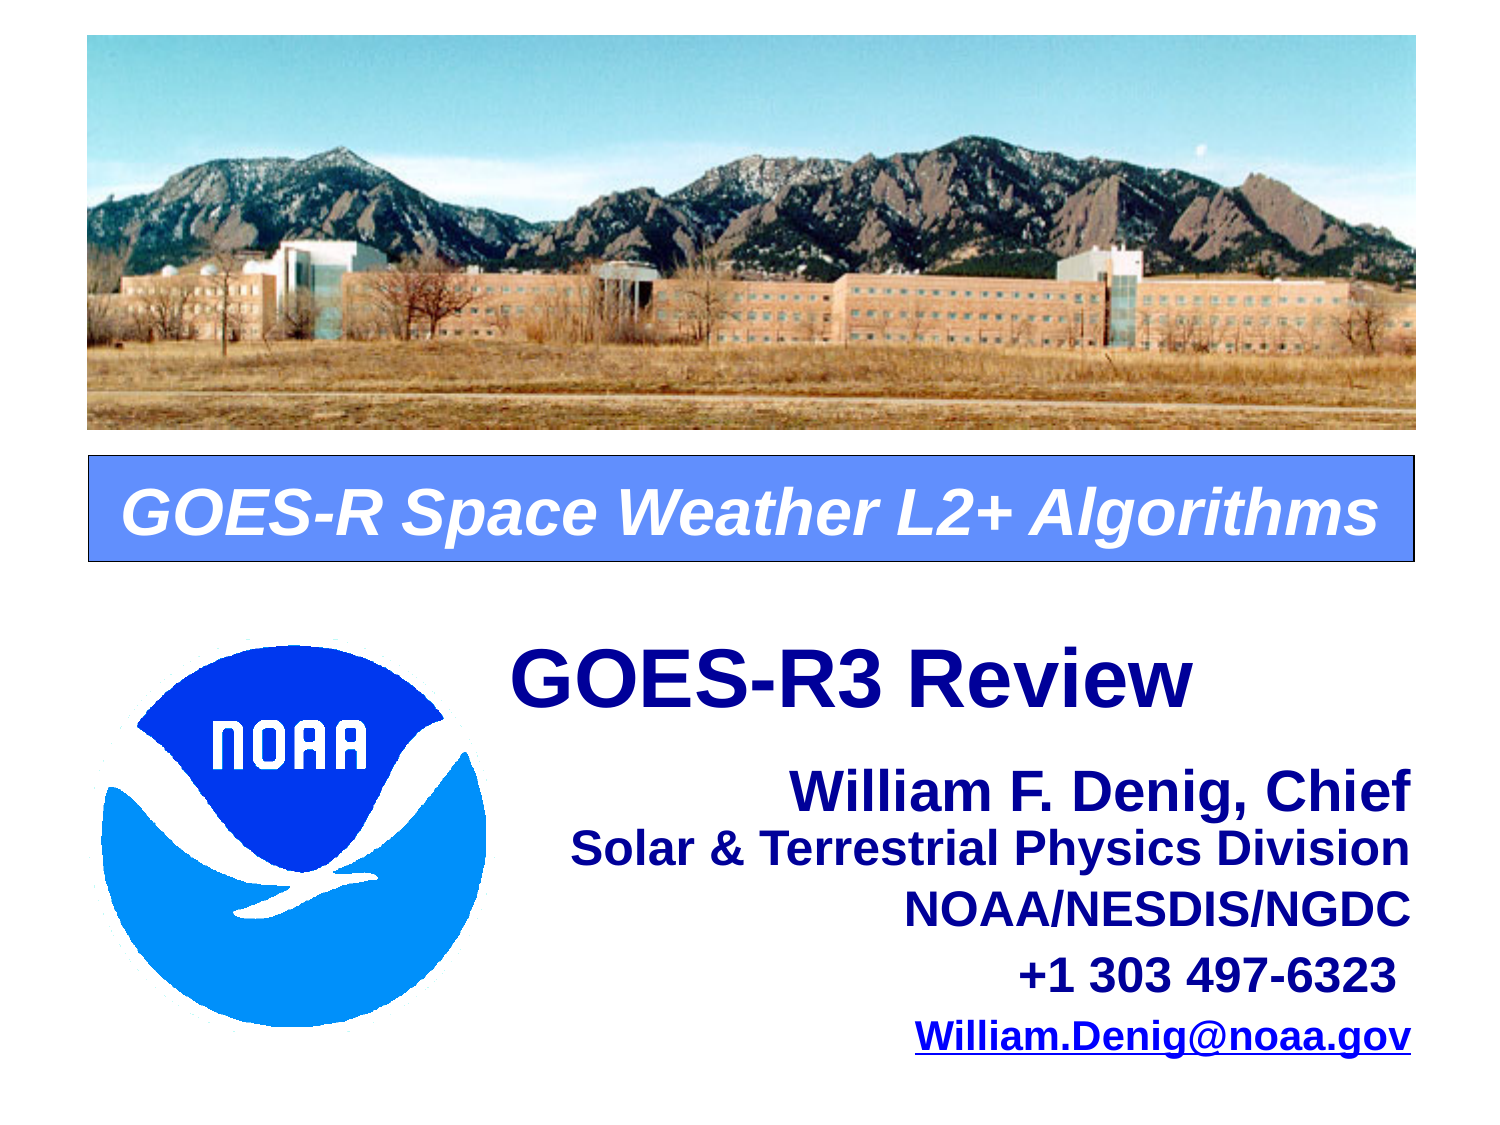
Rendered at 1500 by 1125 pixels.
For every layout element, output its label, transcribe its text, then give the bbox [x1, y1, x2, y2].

text_box GOES-R3 Review [494, 617, 1232, 732]
text_box GOES-R Space Weather L2+ Algorithms [88, 455, 1415, 562]
picture [77, 622, 504, 1049]
picture [87, 35, 1416, 430]
text_box William F. Denig, Chief Solar & Terrestrial Physics Division NOAA/NESDIS/NGDC +1 303 497-6323 William.Denig@noaa.gov [508, 758, 1428, 1046]
